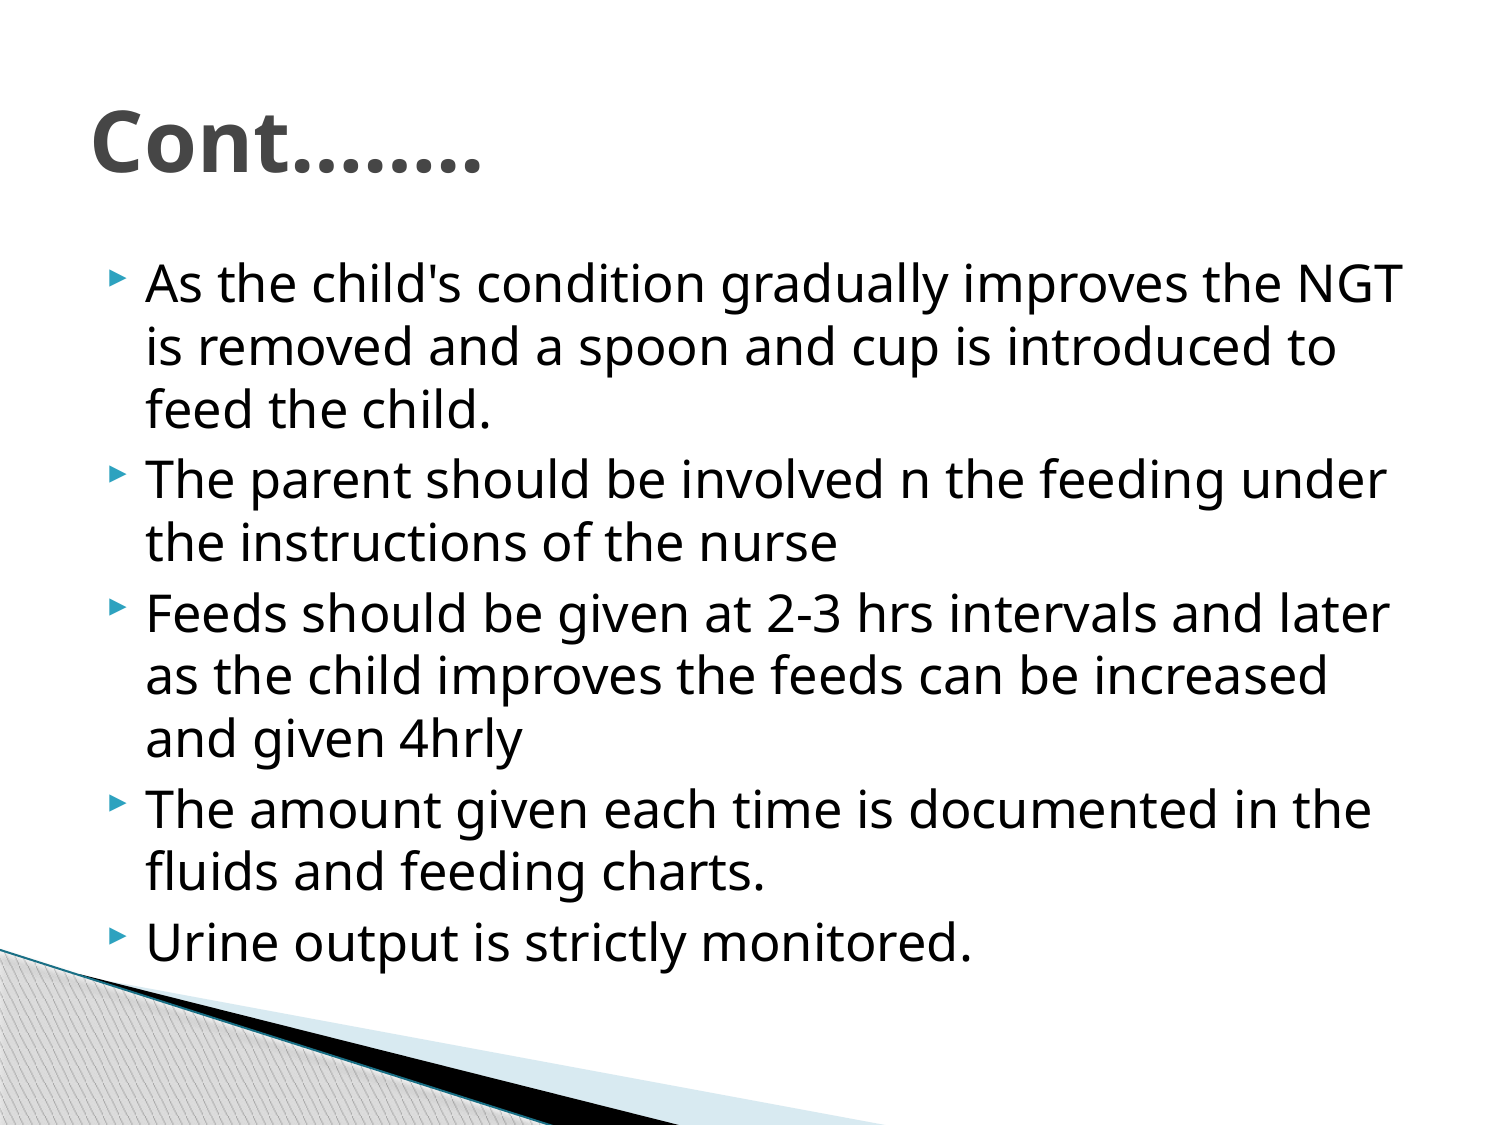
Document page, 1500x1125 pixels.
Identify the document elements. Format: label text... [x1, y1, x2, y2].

list As the child's condition gradually improves the NGT is removed and a spoon and cup is introduced to feed the child. The parent should be involved n the feeding under the instructions of the nurse Feeds should be given at 2-3 hrs intervals and later as the child improves the feeds can be increased and given 4hrly The amount given each time is documented in the fluids and feeding charts. Urine output is strictly monitored. [75, 243, 1425, 986]
title Cont…….. [75, 45, 1425, 233]
